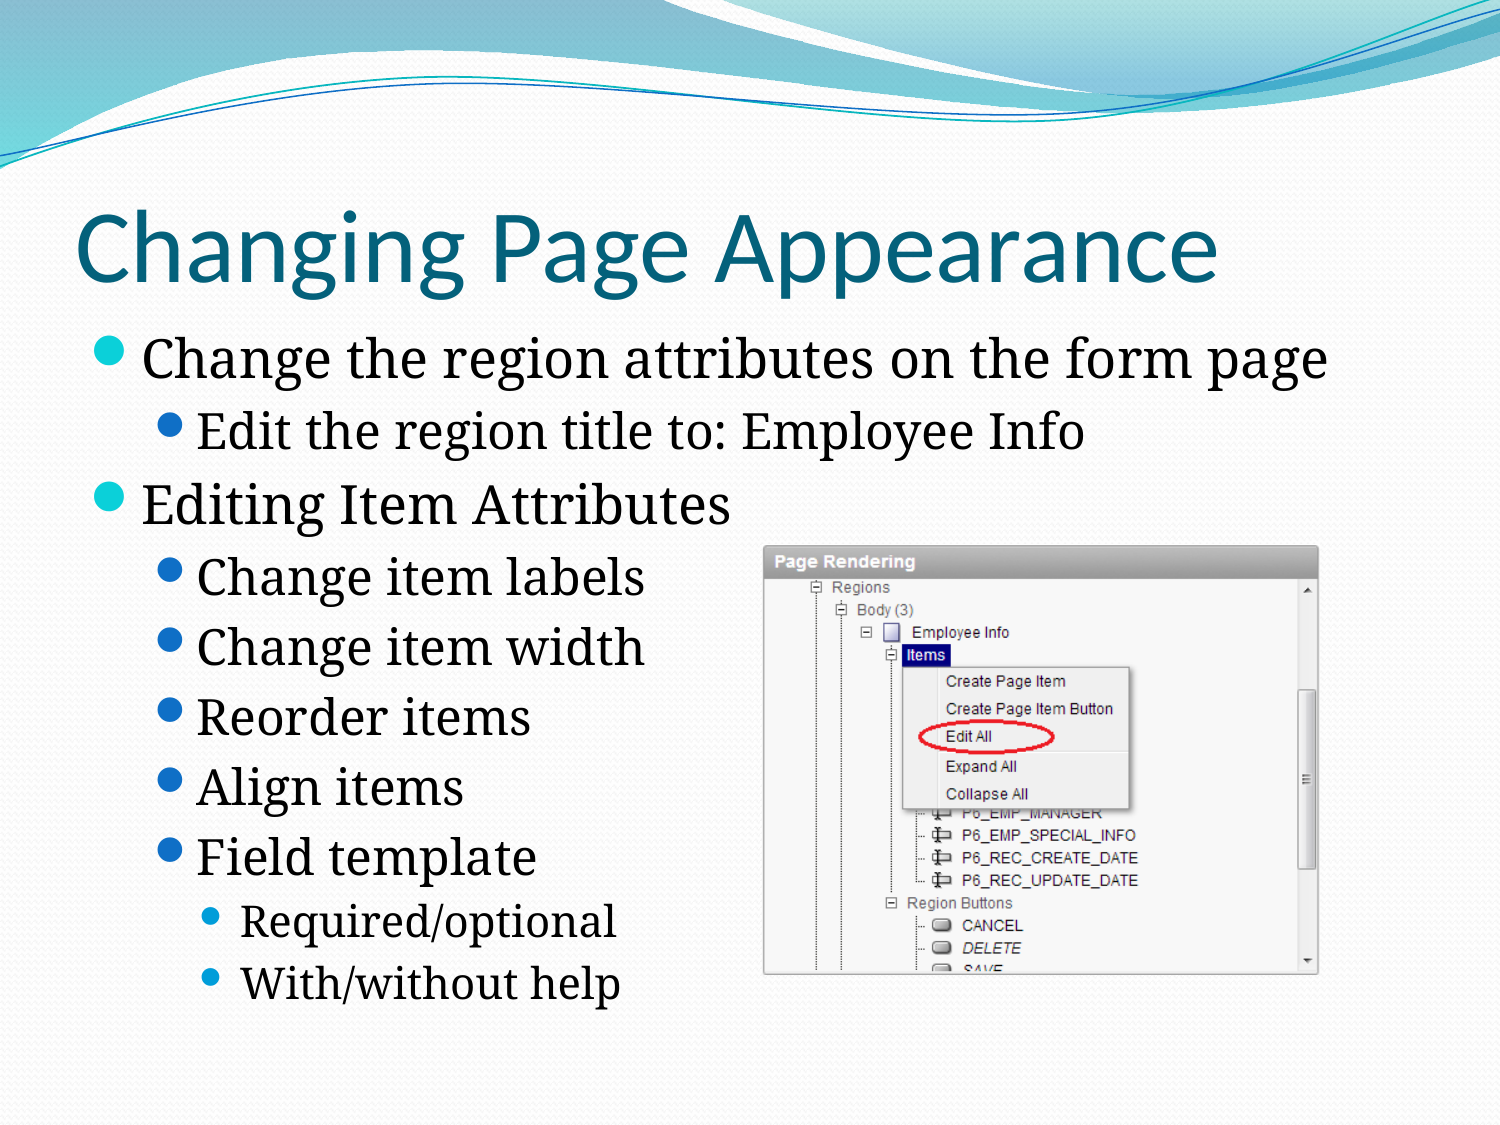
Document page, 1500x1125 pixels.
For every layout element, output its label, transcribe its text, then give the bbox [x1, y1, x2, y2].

title Changing Page Appearance [75, 115, 1425, 303]
list Change the region attributes on the form page Edit the region title to: Employee Info Editing Item Attributes Change item labels Change item width Reorder items Align items Field template Required/optional With/without help [75, 317, 1425, 1038]
picture [762, 544, 1321, 976]
